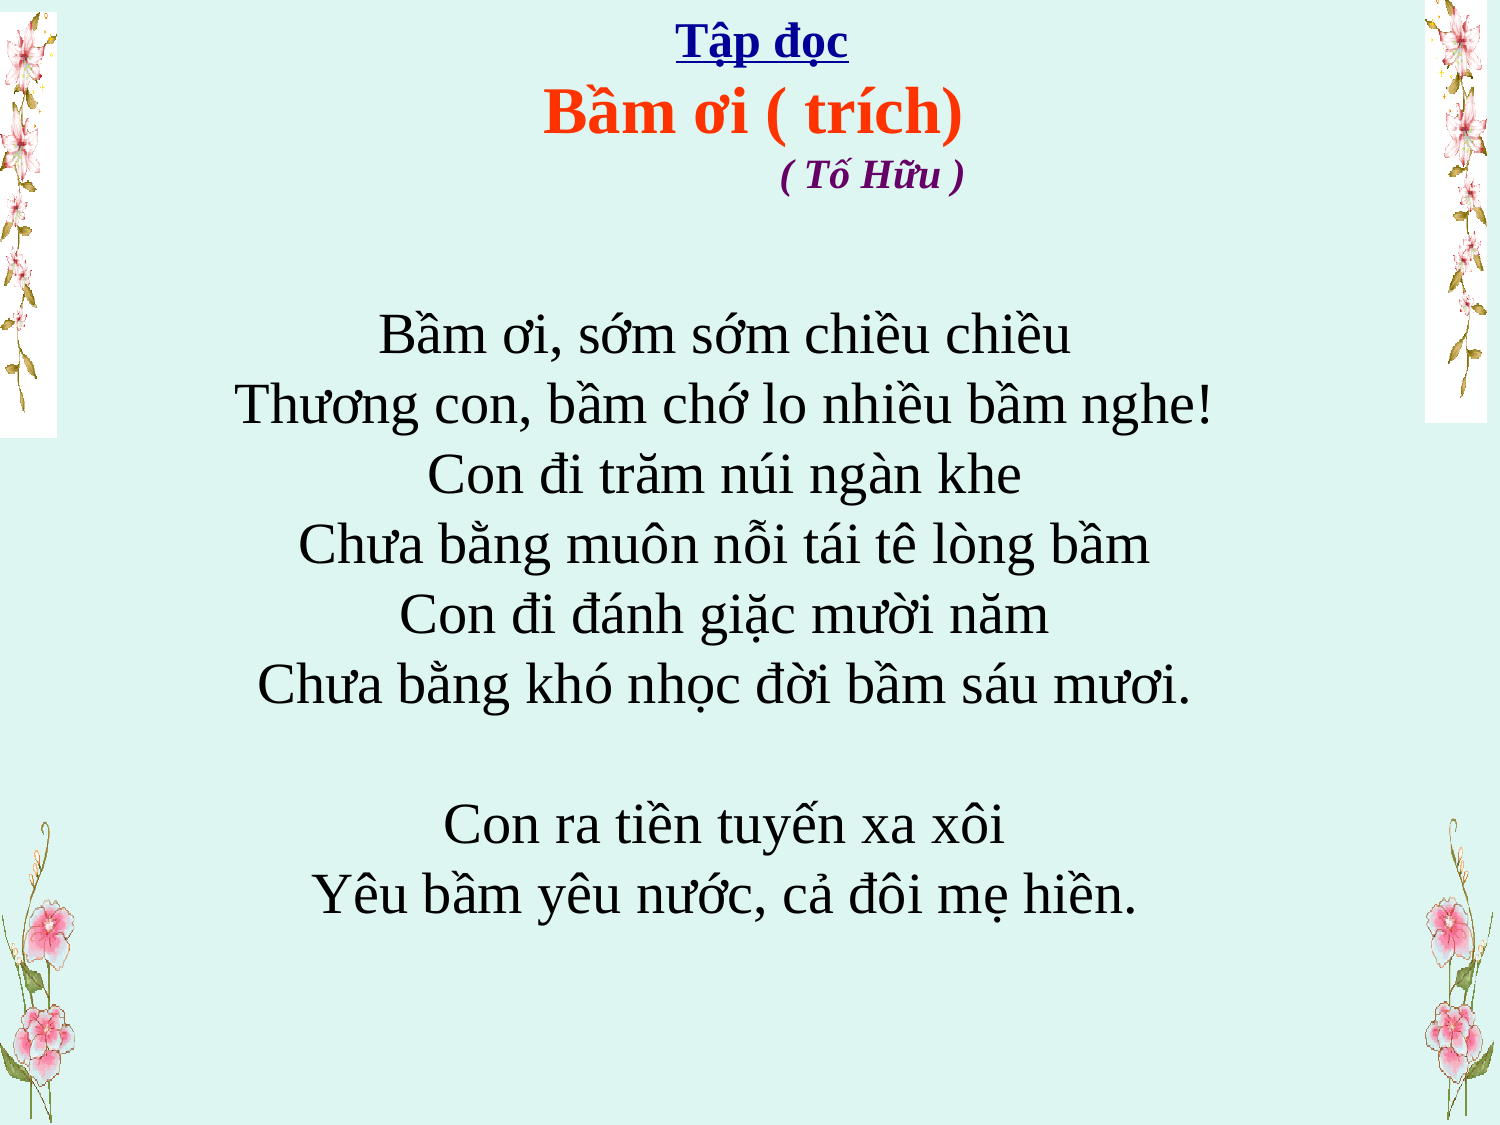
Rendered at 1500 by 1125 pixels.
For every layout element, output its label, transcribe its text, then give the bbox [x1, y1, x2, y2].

picture [1424, 818, 1494, 1125]
text_box Tập đọc Bầm ơi ( trích) ( Tố Hữu ) [387, 0, 1138, 205]
text_box Bầm ơi, sớm sớm chiều chiều Thương con, bầm chớ lo nhiều bầm nghe! Con đi trăm núi ngàn khe Chưa bằng muôn nỗi tái tê lòng bầm Con đi đánh giặc mười năm Chưa bằng khó nhọc đời bầm sáu mươi. Con ra tiền tuyến xa xôi Yêu bầm yêu nước, cả đôi mẹ hiền. [49, 287, 1400, 933]
picture [0, 12, 57, 438]
picture [1424, 0, 1487, 423]
picture [0, 821, 76, 1125]
